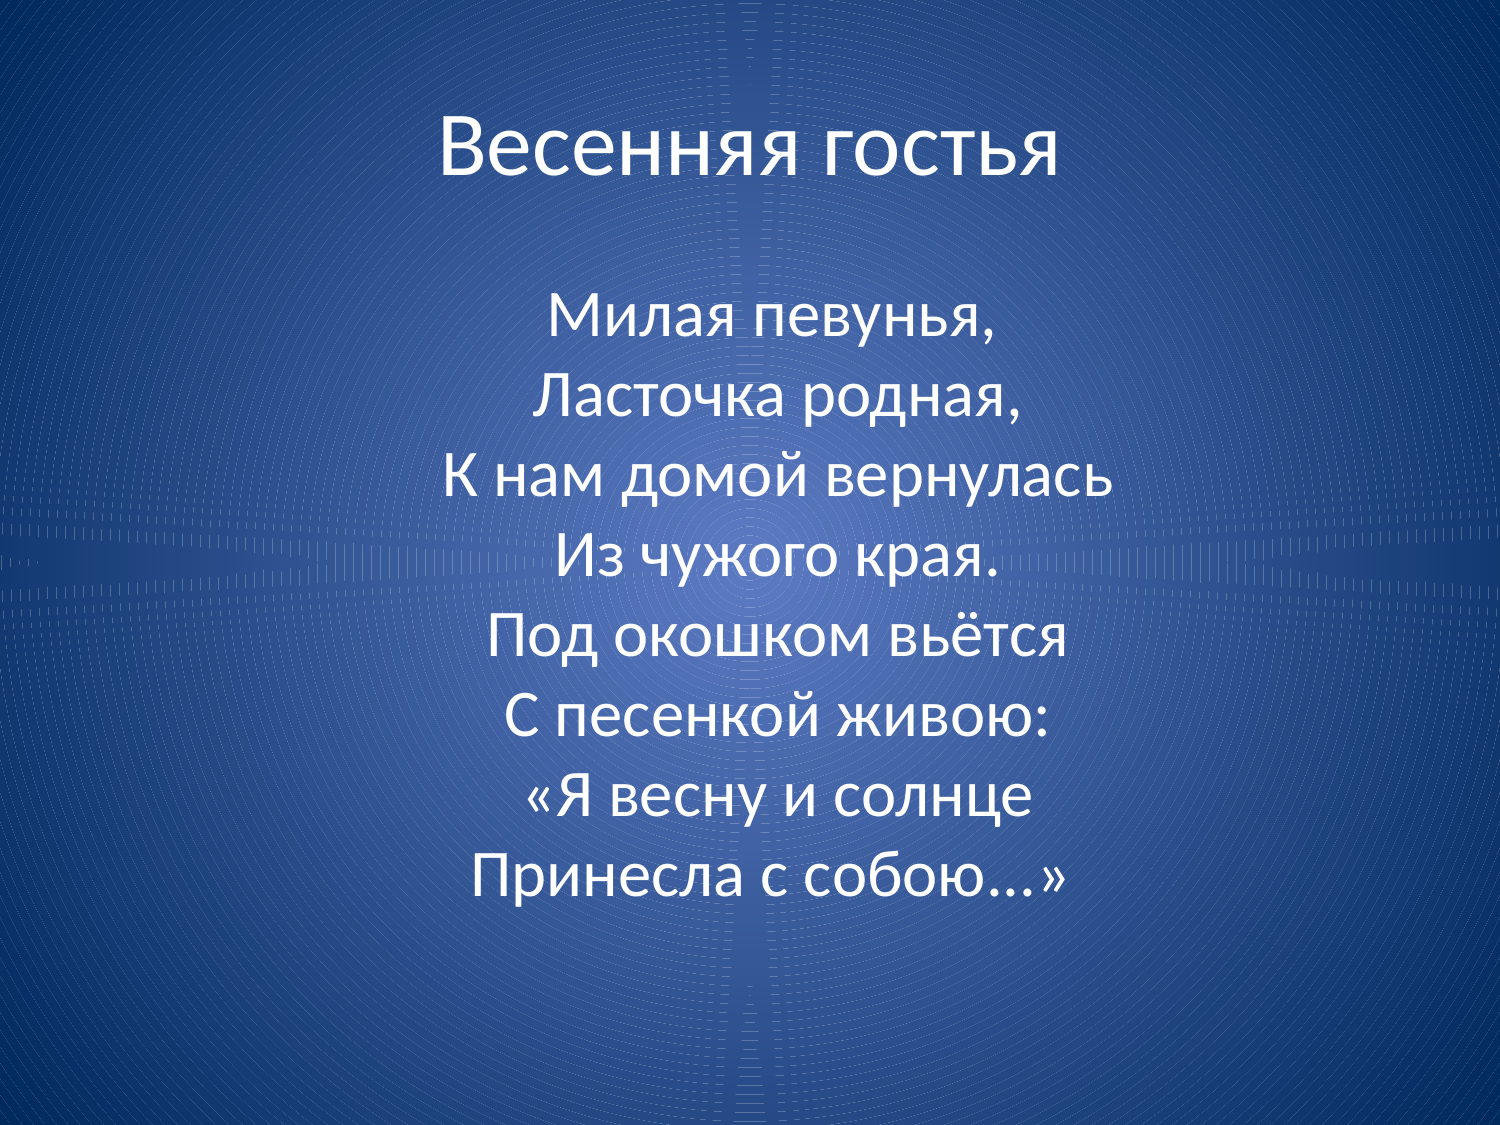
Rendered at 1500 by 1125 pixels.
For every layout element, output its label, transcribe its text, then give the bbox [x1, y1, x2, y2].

title Весенняя гостья [74, 44, 1426, 233]
list Милая певунья, Ласточка родная, К нам домой вернулась Из чужого края. Под окошком вьётся С песенкой живою: «Я весну и солнце Принесла с собою...» [74, 262, 1426, 1006]
